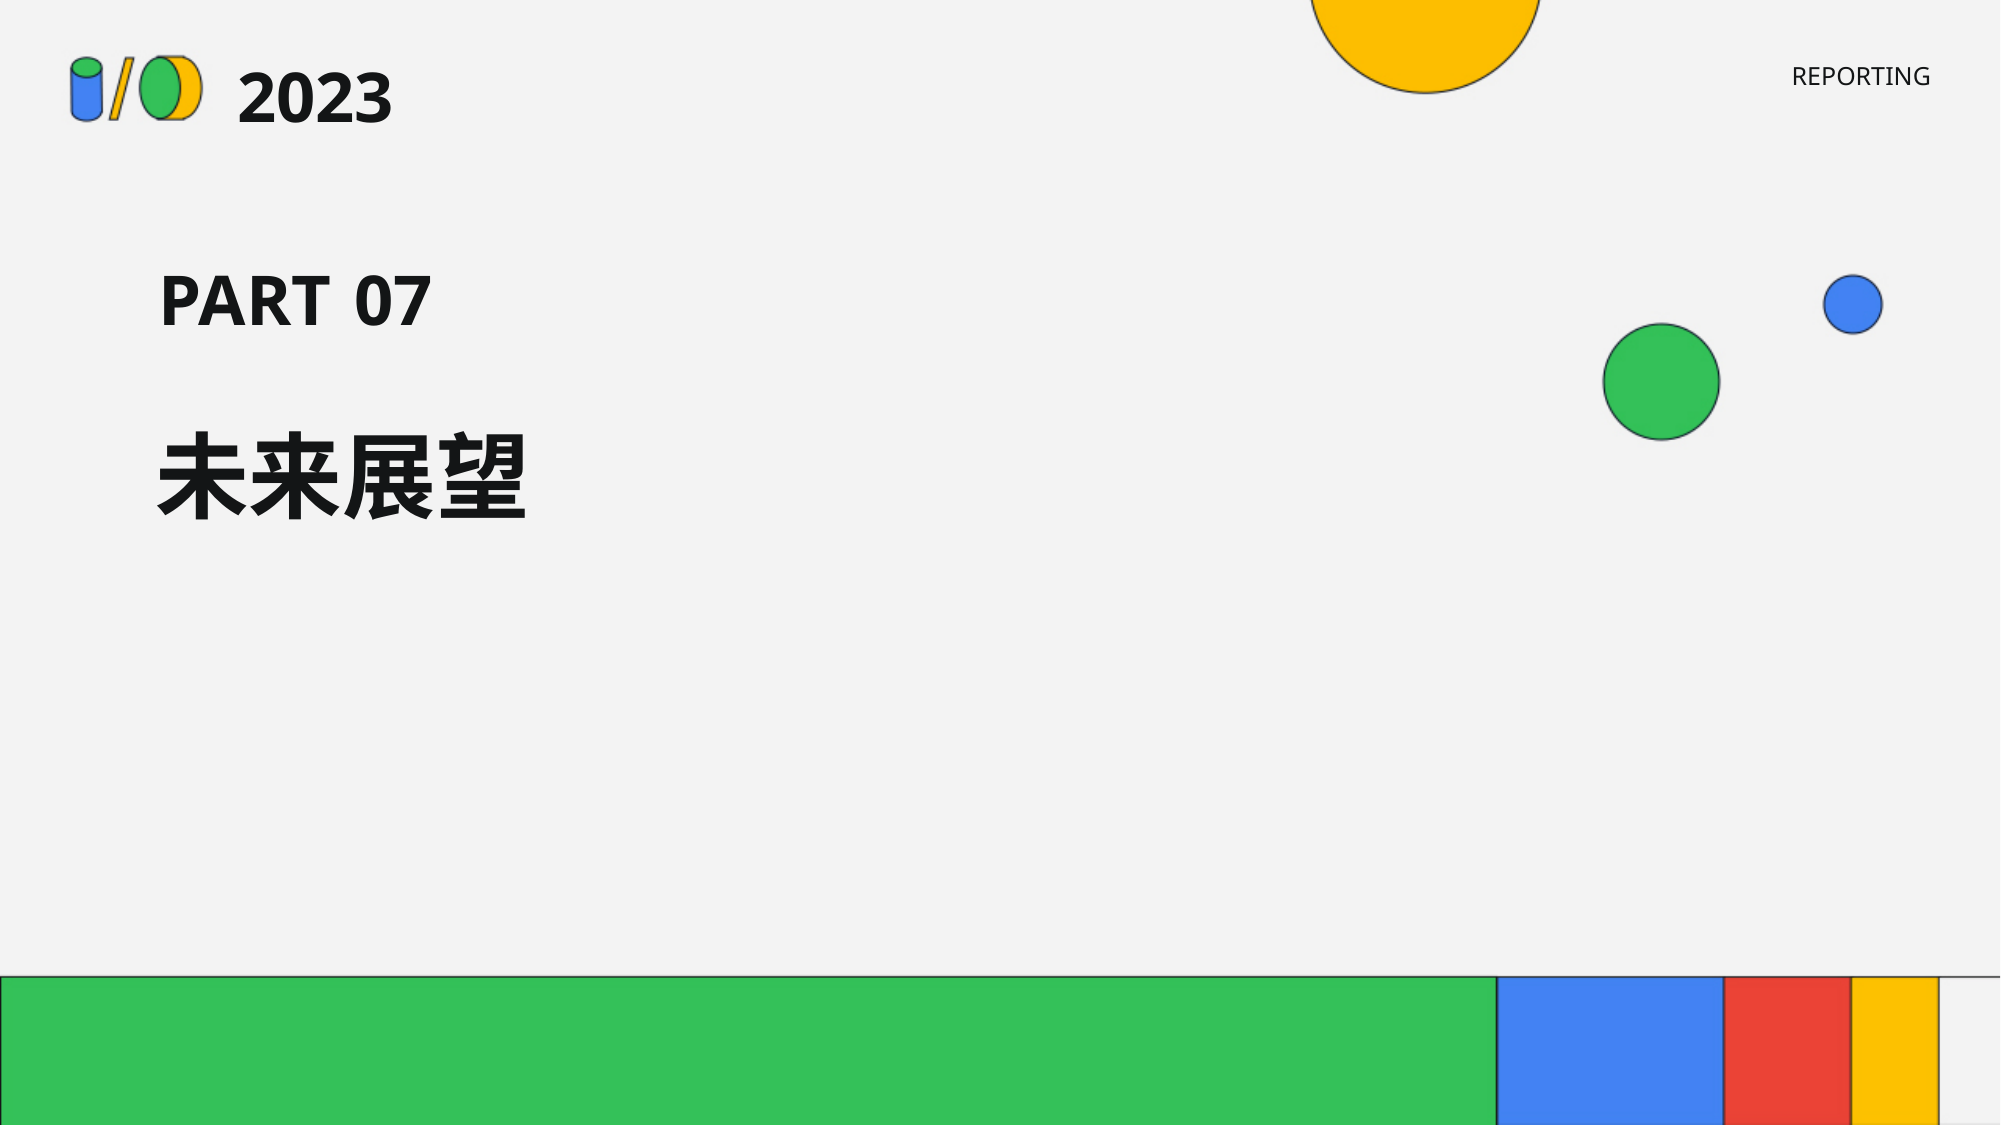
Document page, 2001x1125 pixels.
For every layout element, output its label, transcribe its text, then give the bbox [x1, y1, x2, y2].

text_box 07 [339, 258, 819, 387]
text_box 2023 [222, 29, 803, 147]
text_box REPORTING [1536, 54, 1942, 139]
text_box 未来展望 [140, 387, 1219, 538]
picture [0, 0, 2001, 1125]
text_box PART [93, 258, 339, 412]
